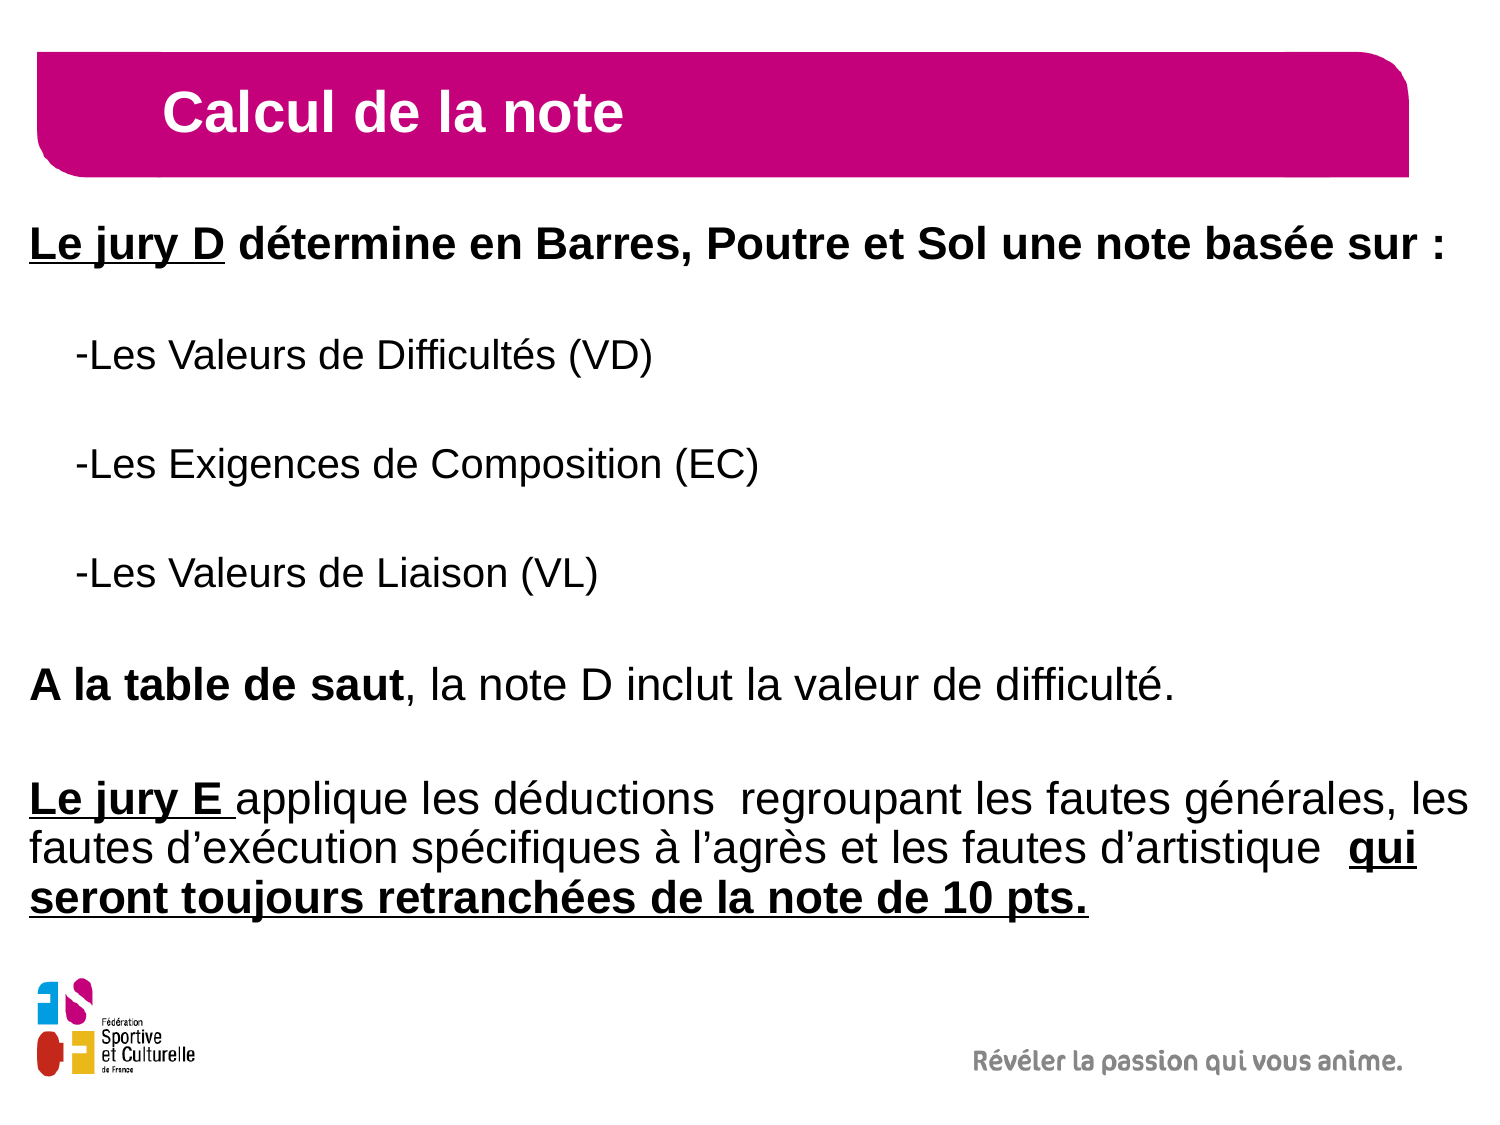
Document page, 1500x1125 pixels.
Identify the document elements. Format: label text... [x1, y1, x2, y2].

text_box Calcul de la note [147, 66, 1057, 152]
list Le jury D détermine en Barres, Poutre et Sol une note basée sur : Les Valeurs de Difficultés (VD) Les Exigences de Composition (EC) Les Valeurs de Liaison (VL) A la table de saut, la note D inclut la valeur de difficulté. Le jury E applique les déductions regroupant les fautes générales, les fautes d’exécution spécifiques à l’agrès et les fautes d’artistique qui seront toujours retranchées de la note de 10 pts. [29, 219, 1477, 1046]
picture [0, 0, 1473, 1109]
